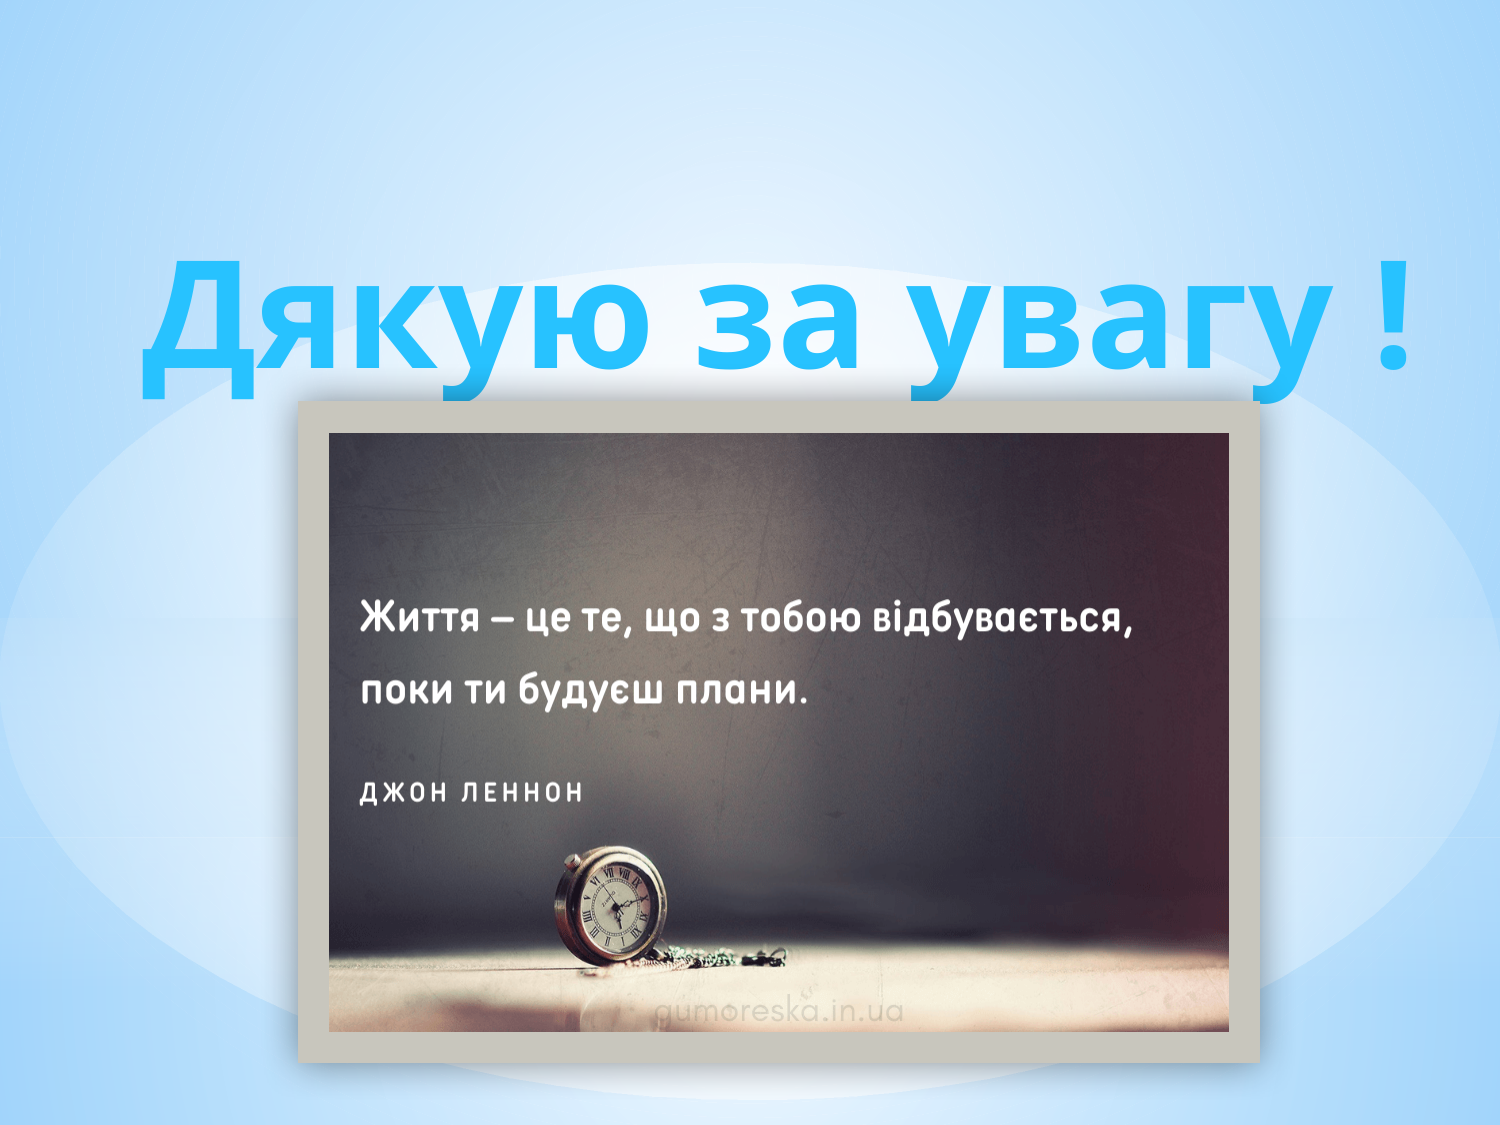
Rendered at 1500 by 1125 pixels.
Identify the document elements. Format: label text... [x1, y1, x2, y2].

text_box Дякую за увагу ! [53, 30, 1500, 406]
picture [329, 432, 1230, 1033]
